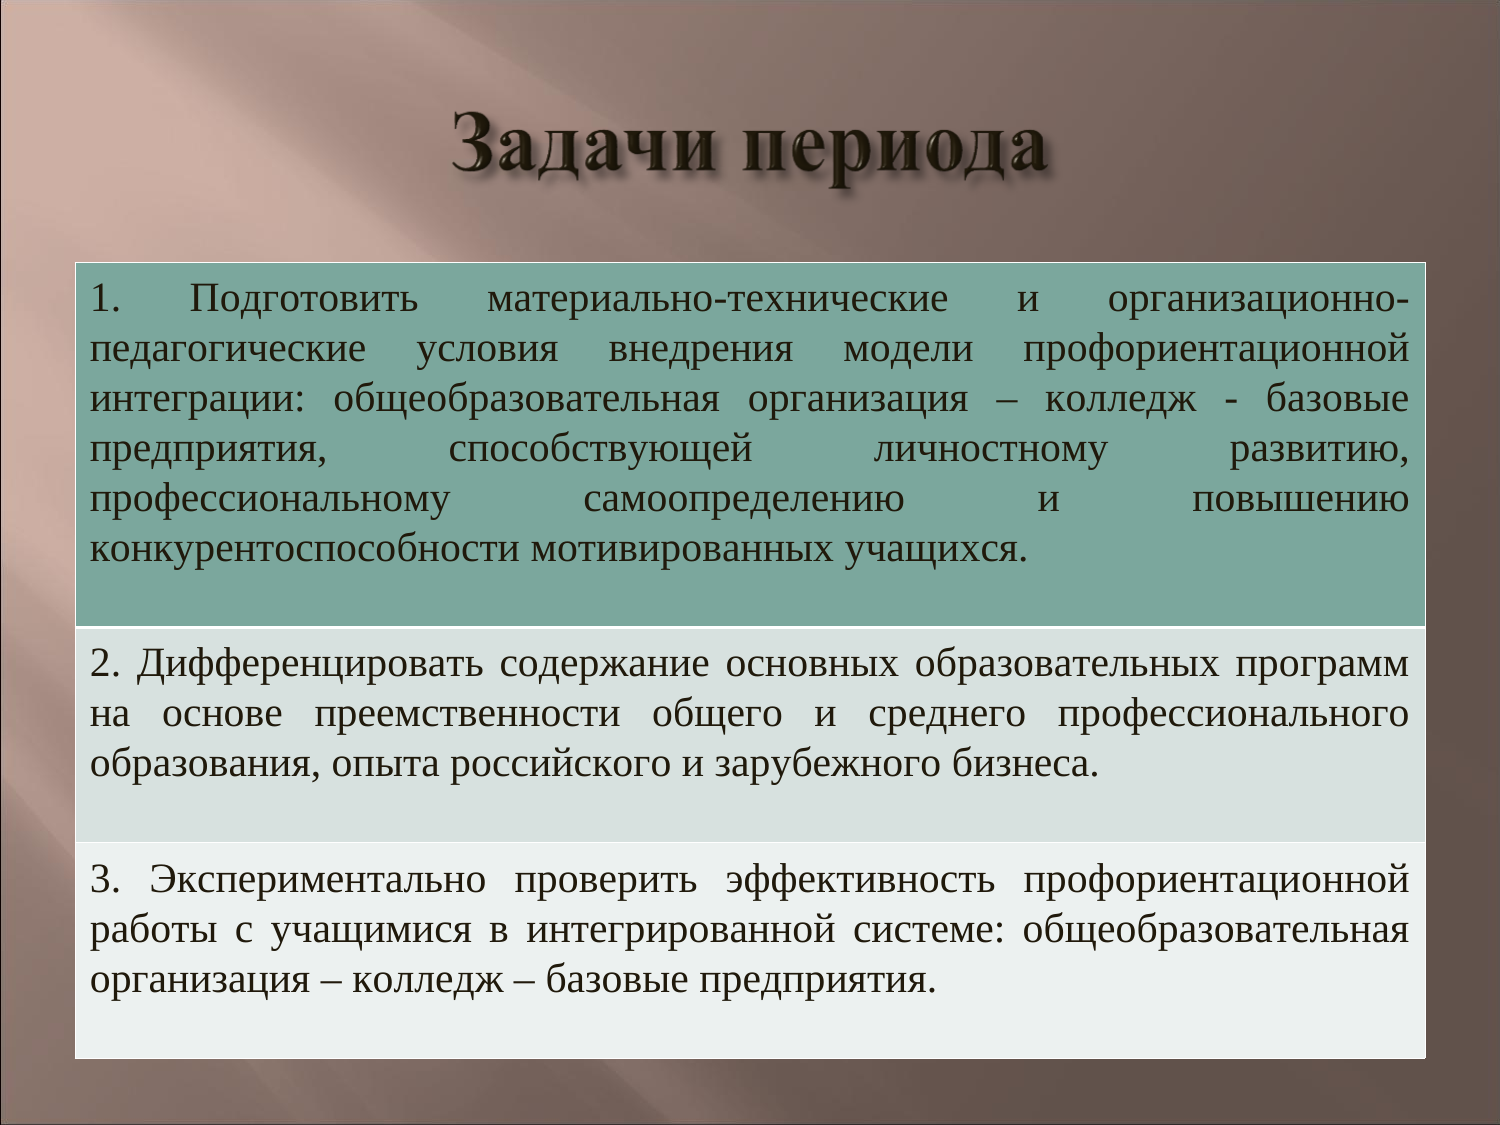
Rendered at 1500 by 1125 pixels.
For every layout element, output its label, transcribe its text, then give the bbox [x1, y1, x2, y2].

table_cell 2. Дифференцировать содержание основных образовательных программ на основе преемственности общего и среднего профессионального образования, опыта российского и зарубежного бизнеса. [76, 629, 1425, 842]
table_header 1. Подготовить материально-технические и организационно-педагогические условия внедрения модели профориентационной интеграции: общеобразовательная организация – колледж - базовые предприятия, способствующей личностному развитию, профессиональному самоопределению и повышению конкурентоспособности мотивированных учащихся. [76, 263, 1425, 626]
picture [0, 0, 1500, 1125]
table_cell 3. Экспериментально проверить эффективность профориентационной работы с учащимися в интегрированной системе: общеобразовательная организация – колледж – базовые предприятия. [76, 843, 1425, 1058]
